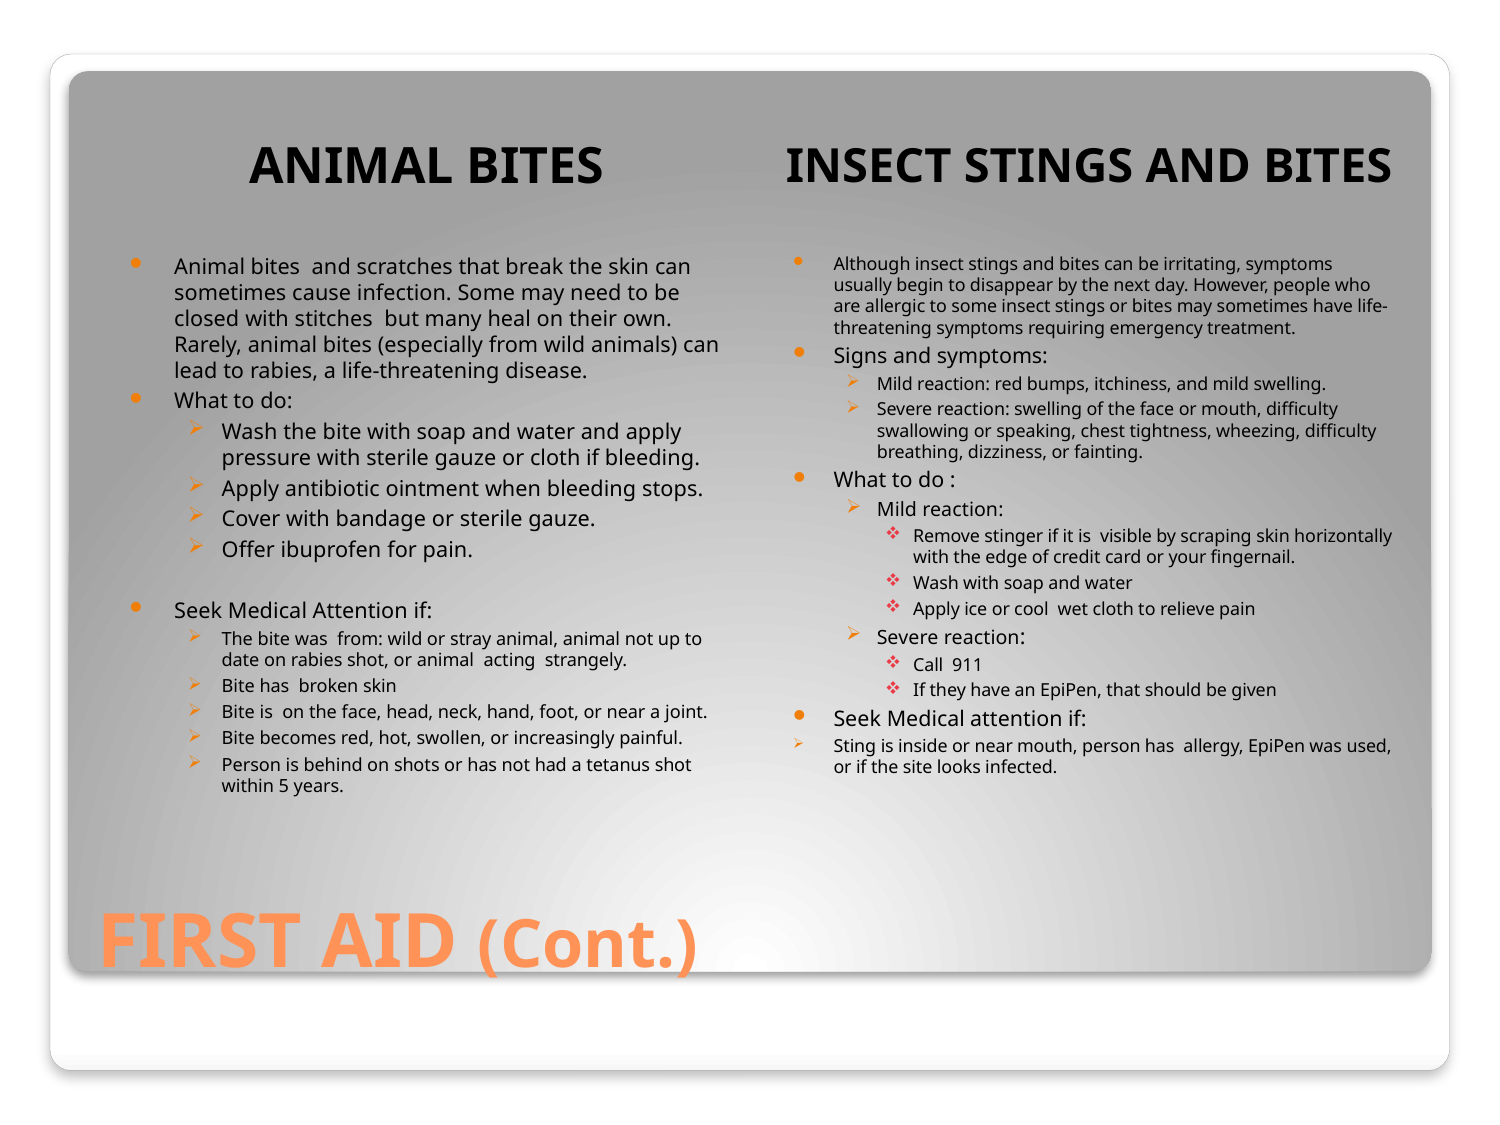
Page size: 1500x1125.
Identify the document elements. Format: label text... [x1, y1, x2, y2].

list INSECT STINGS AND BITES [763, 95, 1409, 225]
list Animal bites and scratches that break the skin can sometimes cause infection. Some may need to be closed with stitches but many heal on their own. Rarely, animal bites (especially from wild animals) can lead to rabies, a life-threatening disease. What to do: Wash the bite with soap and water and apply pressure with sterile gauze or cloth if bleeding. Apply antibiotic ointment when bleeding stops. Cover with bandage or sterile gauze. Offer ibuprofen for pain. Seek Medical Attention if: The bite was from: wild or stray animal, animal not up to date on rabies shot, or animal acting strangely. Bite has broken skin Bite is on the face, head, neck, hand, foot, or near a joint. Bite becomes red, hot, swollen, or increasingly painful. Person is behind on shots or has not had a tetanus shot within 5 years. [99, 237, 745, 810]
list ANIMAL BITES [99, 95, 745, 225]
title FIRST AID (Cont.) [82, 817, 1425, 990]
list Although insect stings and bites can be irritating, symptoms usually begin to disappear by the next day. However, people who are allergic to some insect stings or bites may sometimes have life-threatening symptoms requiring emergency treatment. Signs and symptoms: Mild reaction: red bumps, itchiness, and mild swelling. Severe reaction: swelling of the face or mouth, difficulty swallowing or speaking, chest tightness, wheezing, difficulty breathing, dizziness, or fainting. What to do : Mild reaction: Remove stinger if it is visible by scraping skin horizontally with the edge of credit card or your fingernail. Wash with soap and water Apply ice or cool wet cloth to relieve pain Severe reaction: Call 911 If they have an EpiPen, that should be given Seek Medical attention if: Sting is inside or near mouth, person has allergy, EpiPen was used, or if the site looks infected. [763, 237, 1409, 810]
